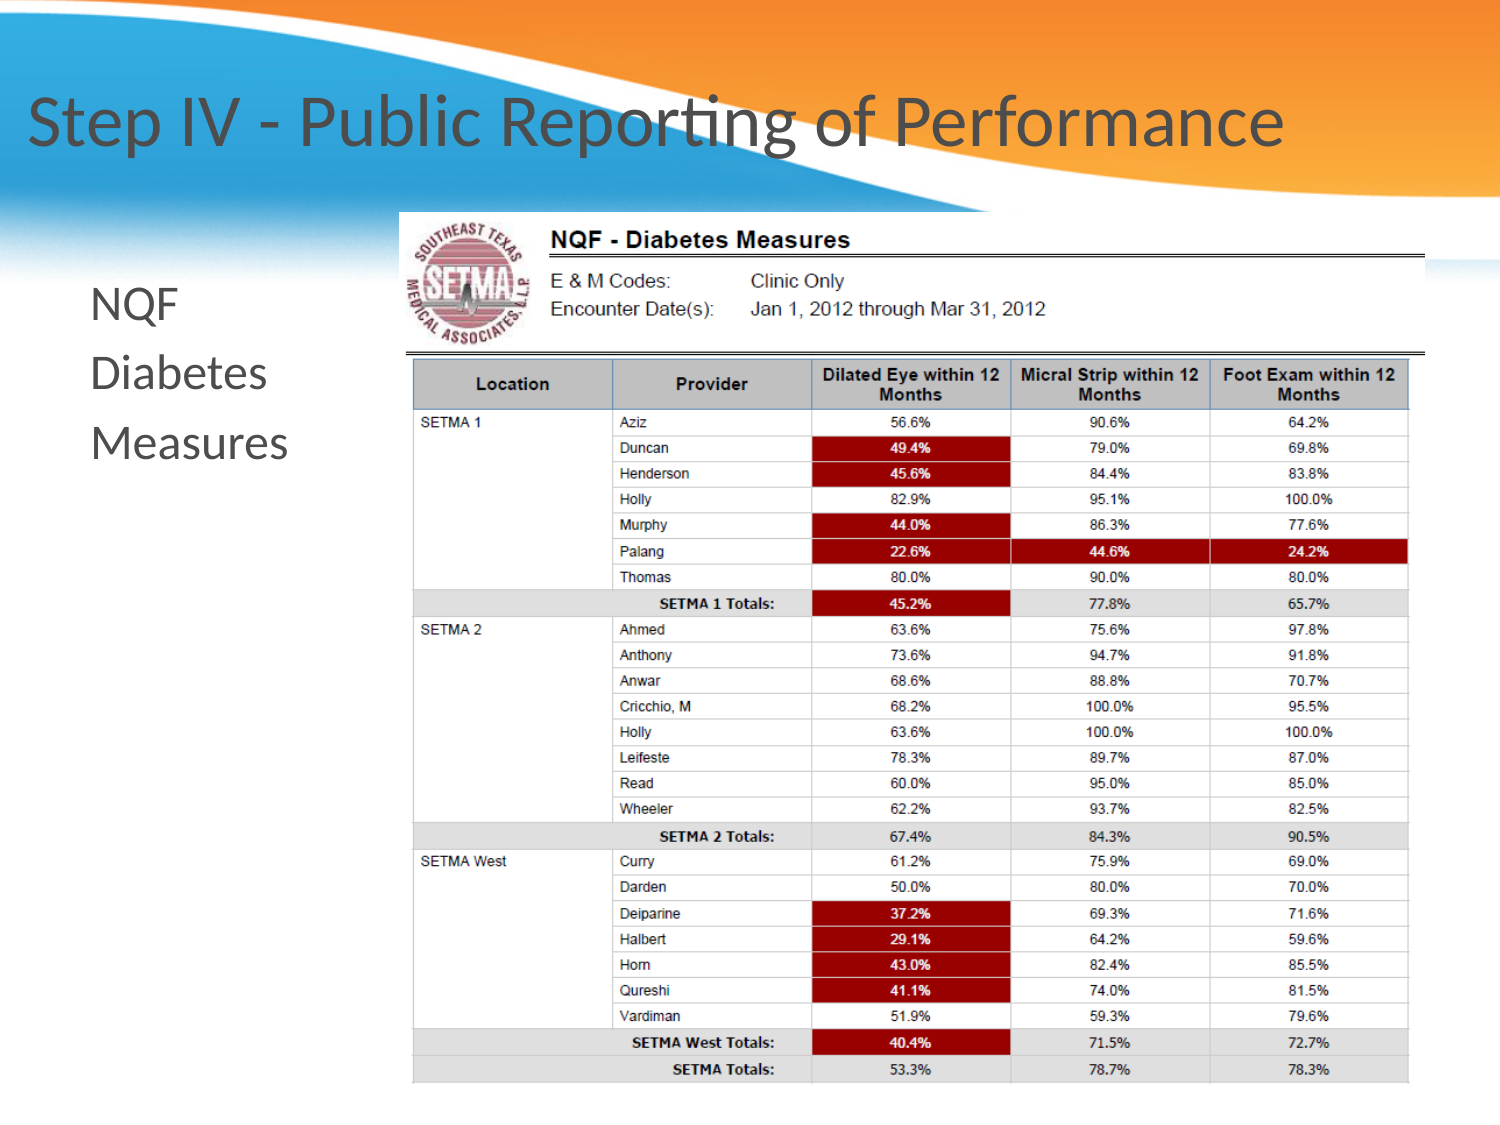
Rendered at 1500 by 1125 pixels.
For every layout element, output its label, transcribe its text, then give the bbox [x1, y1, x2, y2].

picture [0, 0, 1500, 1125]
list NQF Diabetes Measures [75, 262, 338, 675]
title Step IV - Public Reporting of Performance [12, 57, 1463, 175]
